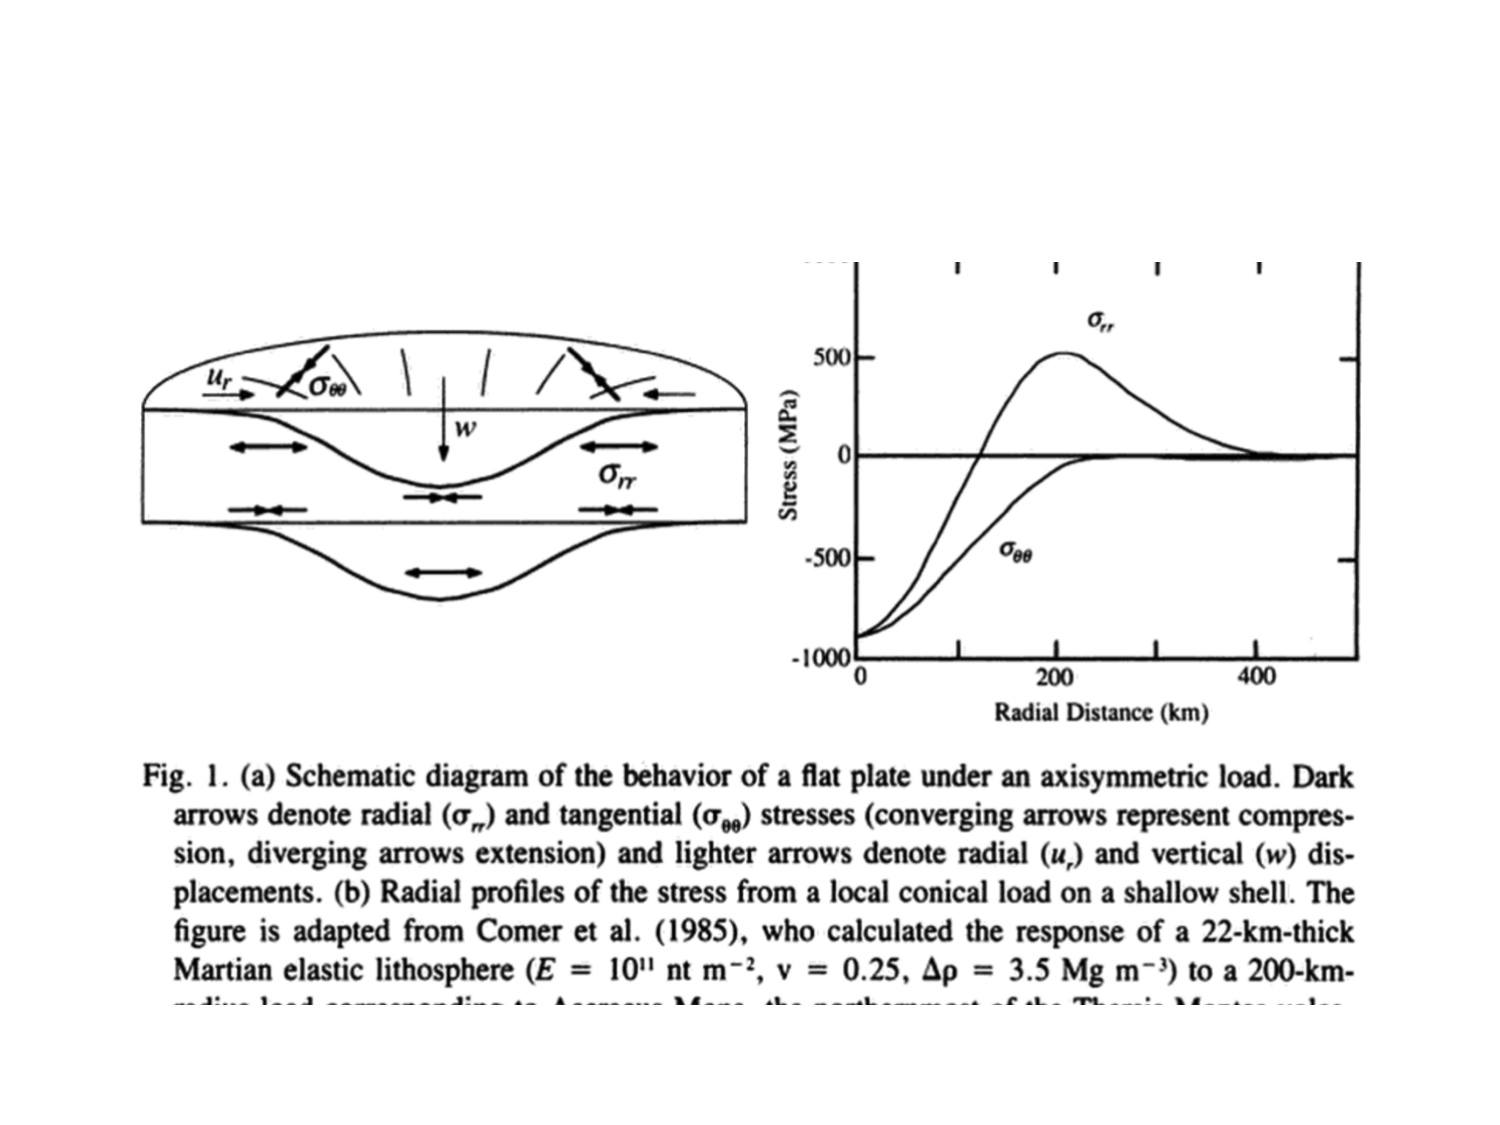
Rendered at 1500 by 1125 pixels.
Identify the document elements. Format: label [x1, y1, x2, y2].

list [74, 262, 1426, 1006]
